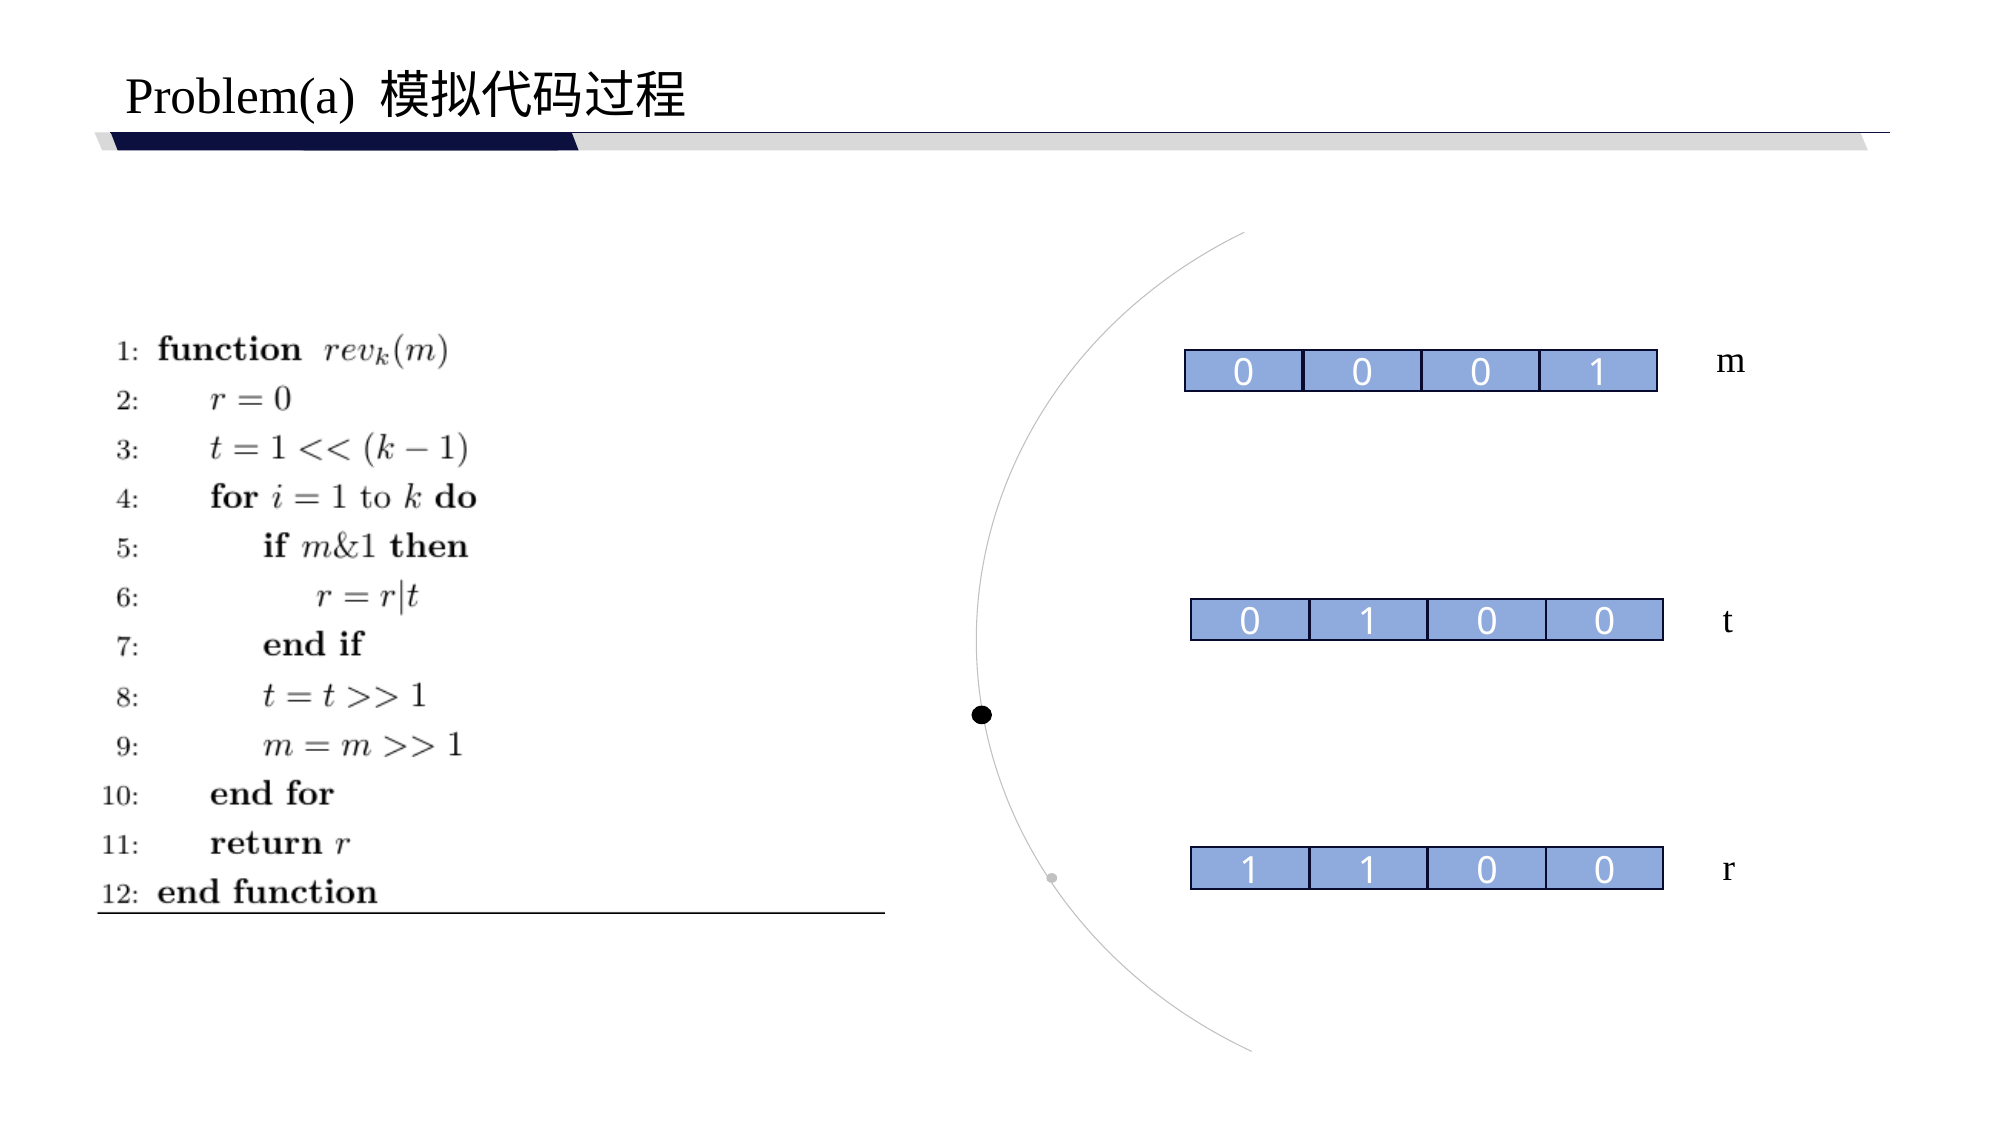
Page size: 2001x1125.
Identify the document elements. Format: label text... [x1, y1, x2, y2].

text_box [971, 178, 1986, 1102]
text_box Problem(a) 模拟代码过程 [110, 19, 756, 132]
picture [84, 325, 885, 914]
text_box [94, 132, 1868, 151]
